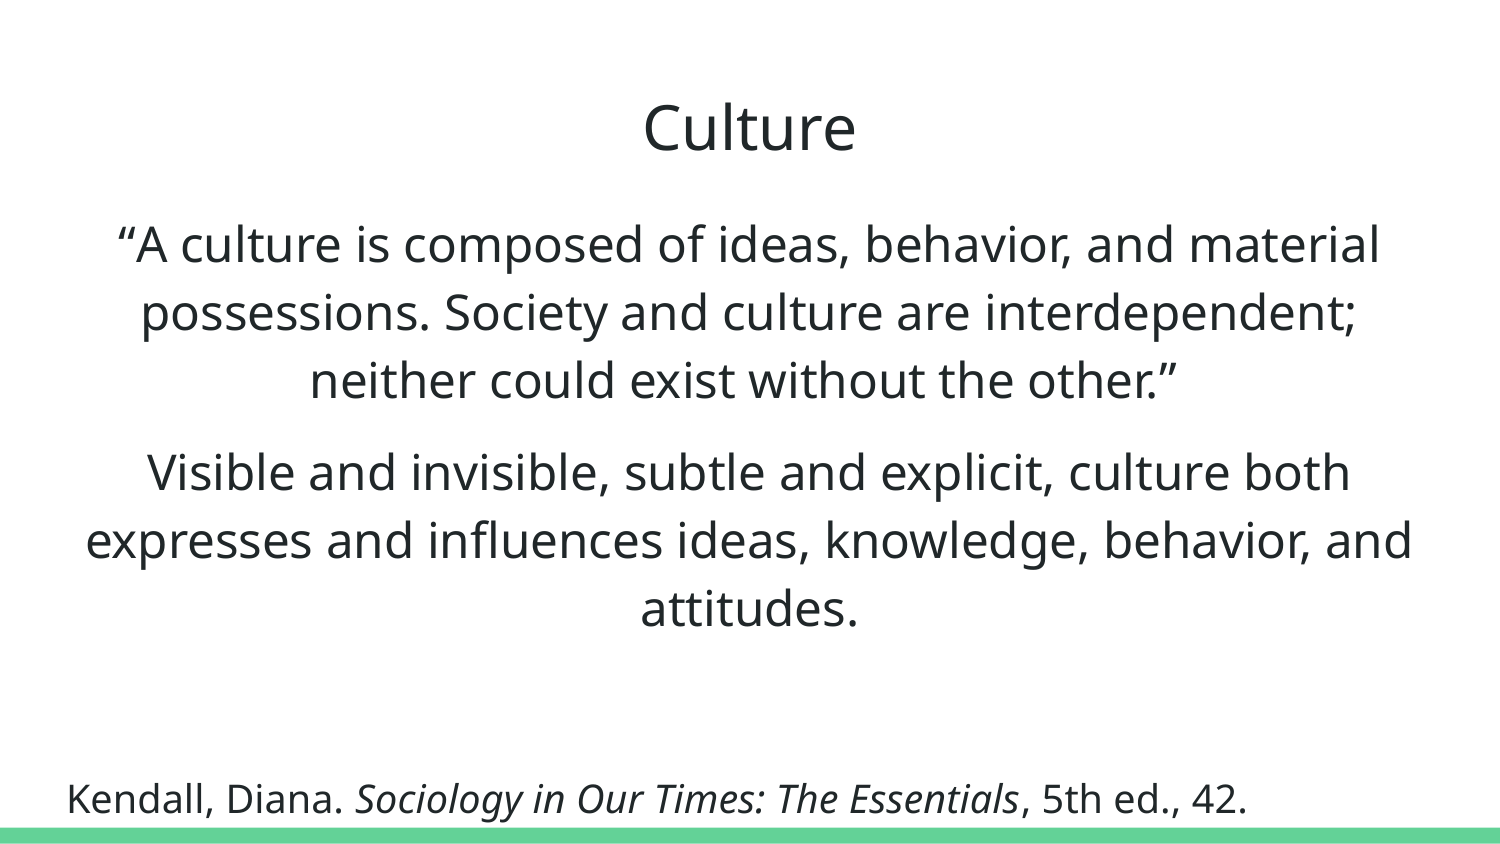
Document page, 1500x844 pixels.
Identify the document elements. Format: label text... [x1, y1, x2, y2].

list “A culture is composed of ideas, behavior, and material possessions. Society and culture are interdependent; neither could exist without the other.” Visible and invisible, subtle and explicit, culture both expresses and influences ideas, knowledge, behavior, and attitudes. Kendall, Diana. Sociology in Our Times: The Essentials, 5th ed., 42. [51, 189, 1449, 844]
title Culture [51, 72, 1449, 167]
